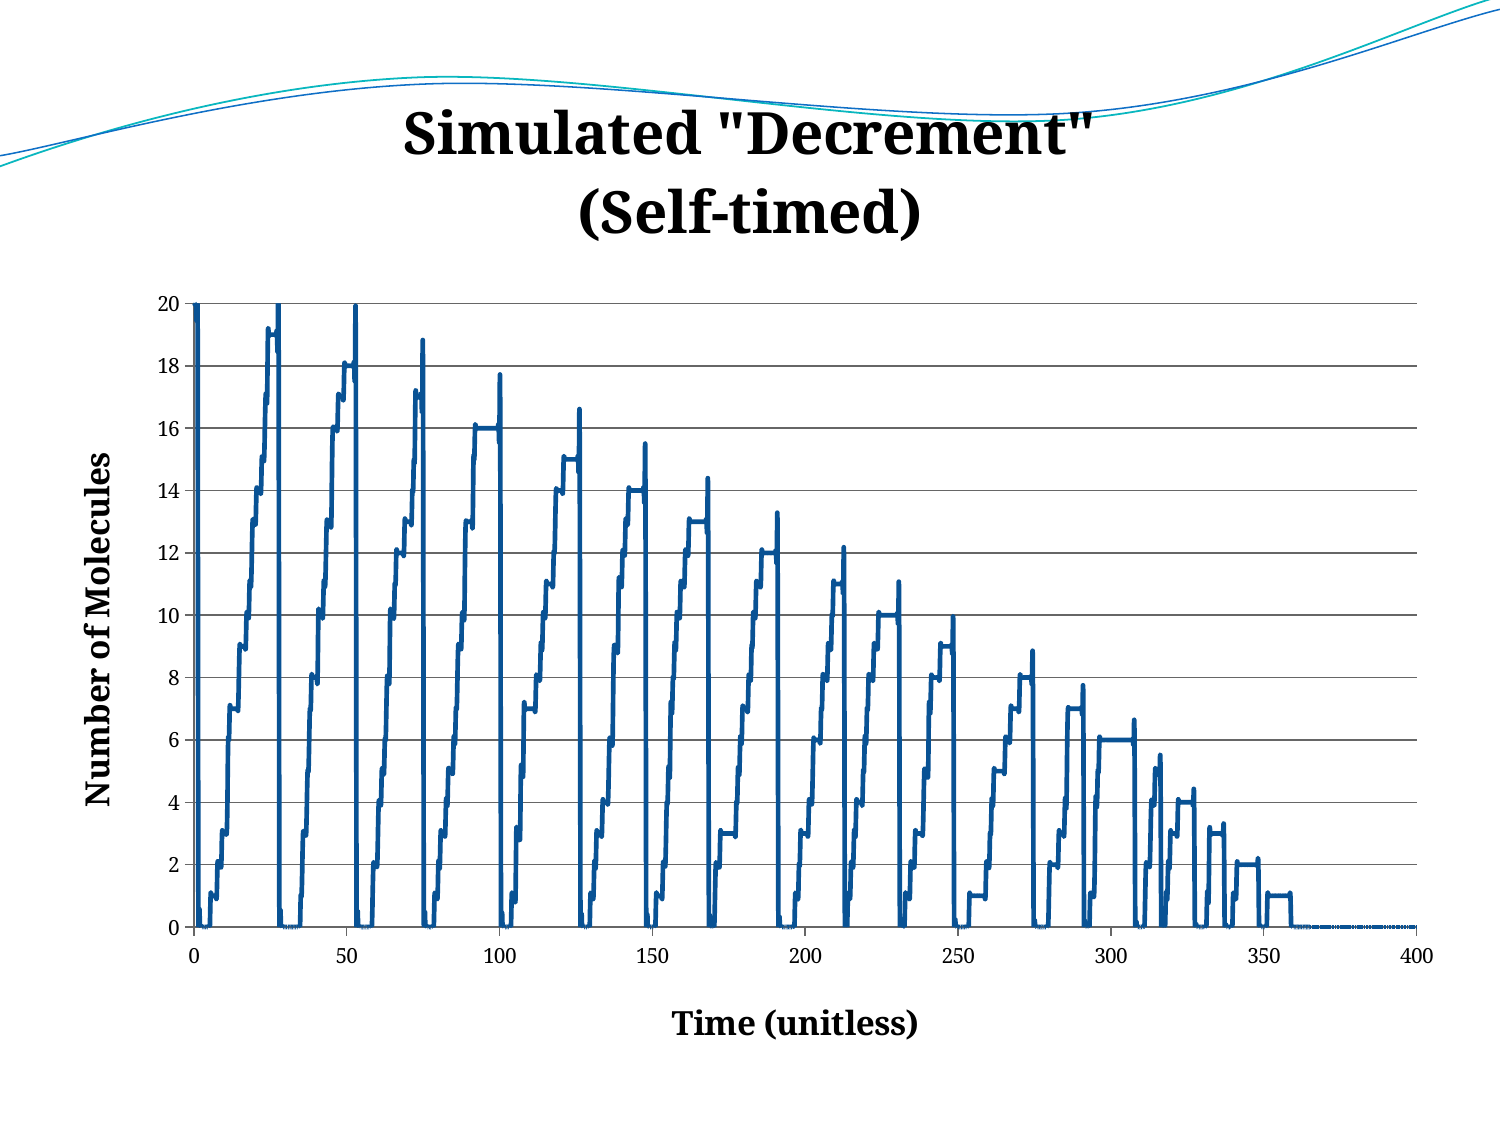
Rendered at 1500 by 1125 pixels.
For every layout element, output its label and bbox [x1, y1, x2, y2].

chart [38, 45, 1462, 1080]
